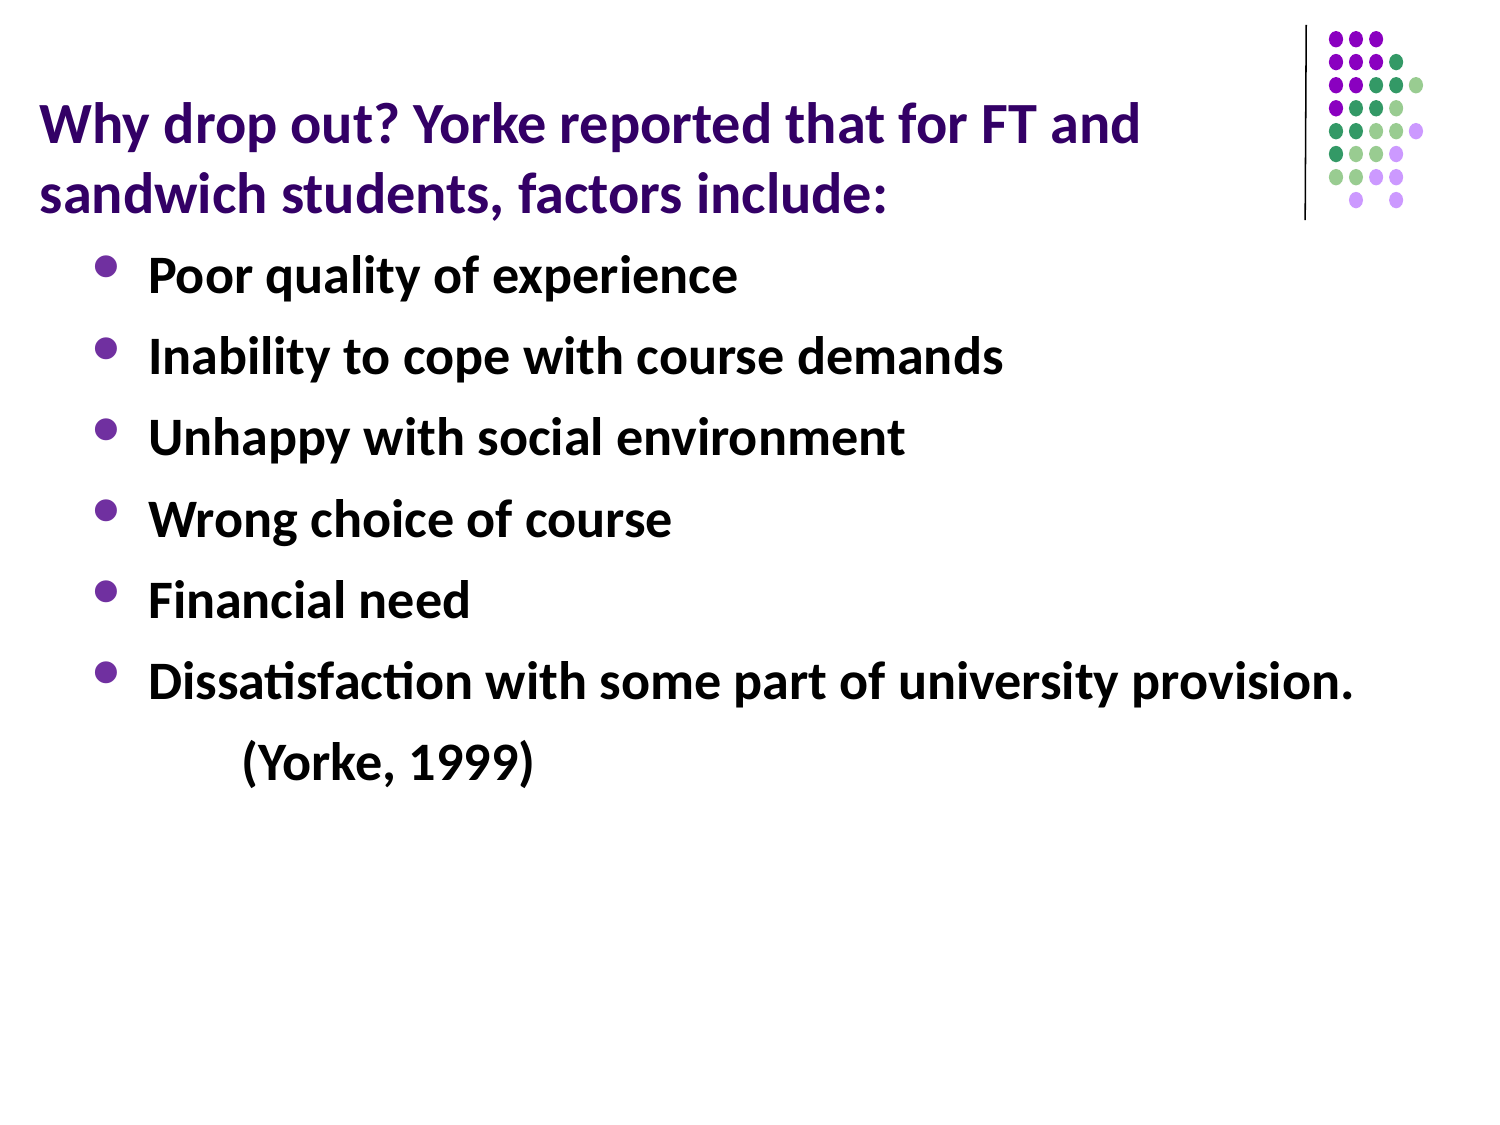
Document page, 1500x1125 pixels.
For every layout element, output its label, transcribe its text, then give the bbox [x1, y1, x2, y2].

list Poor quality of experience Inability to cope with course demands Unhappy with social environment Wrong choice of course Financial need Dissatisfaction with some part of university provision. (Yorke, 1999) [76, 231, 1428, 1018]
title Why drop out? Yorke reported that for FT and sandwich students, factors include: [24, 44, 1270, 233]
